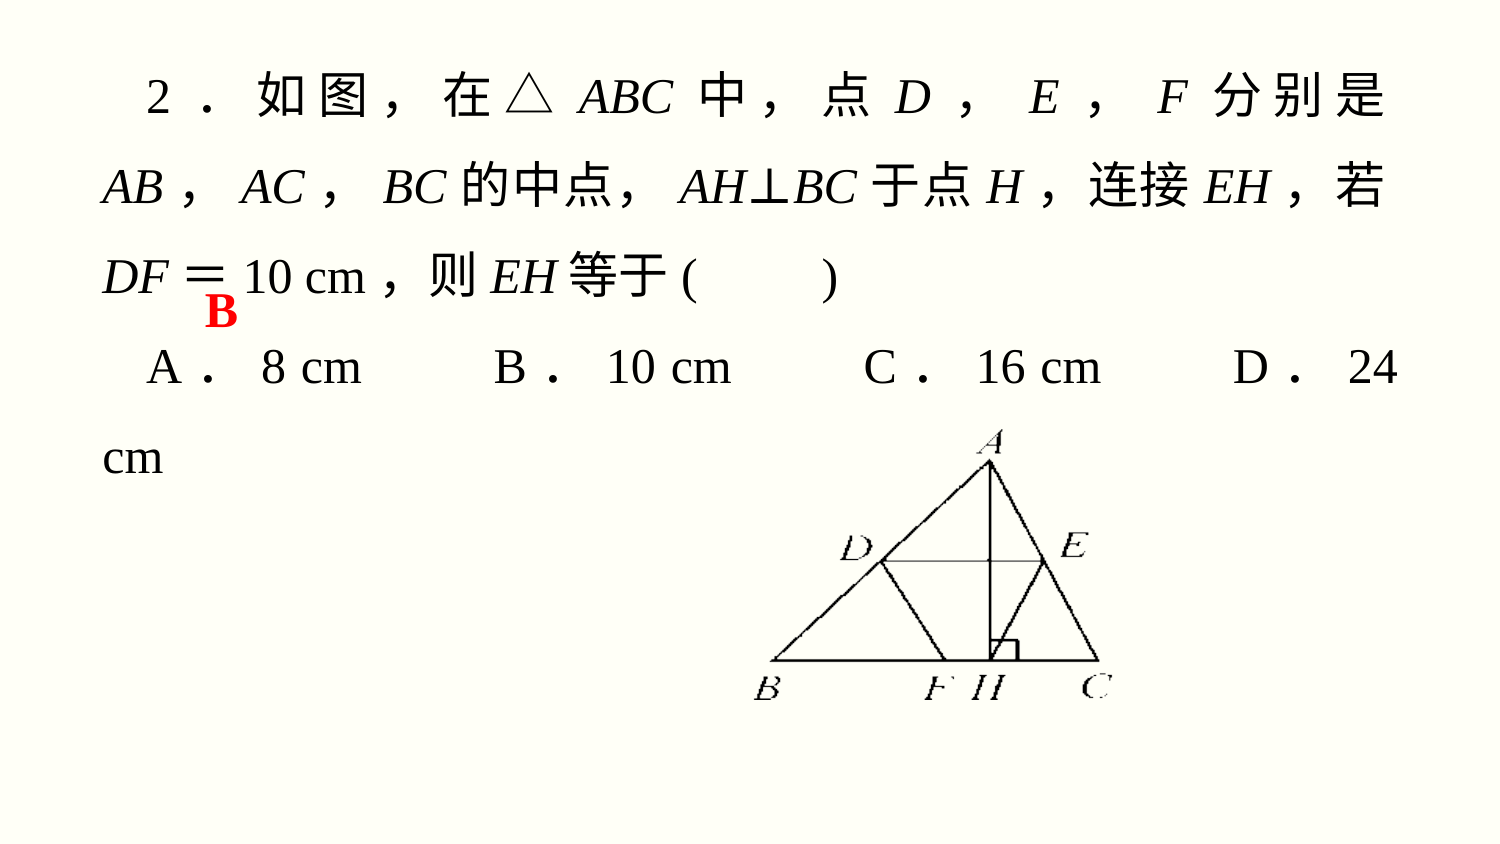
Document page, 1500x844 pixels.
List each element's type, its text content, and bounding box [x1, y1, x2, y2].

text_box B [190, 269, 253, 345]
picture [750, 429, 1114, 701]
text_box 2．如图，在△ABC中，点D，E，F分别是AB，AC，BC的中点，AH⊥BC于点H，连接EH，若DF＝10 cm，则EH等于( ) A．8 cm B．10 cm C．16 cm D．24 cm [87, 25, 1413, 491]
